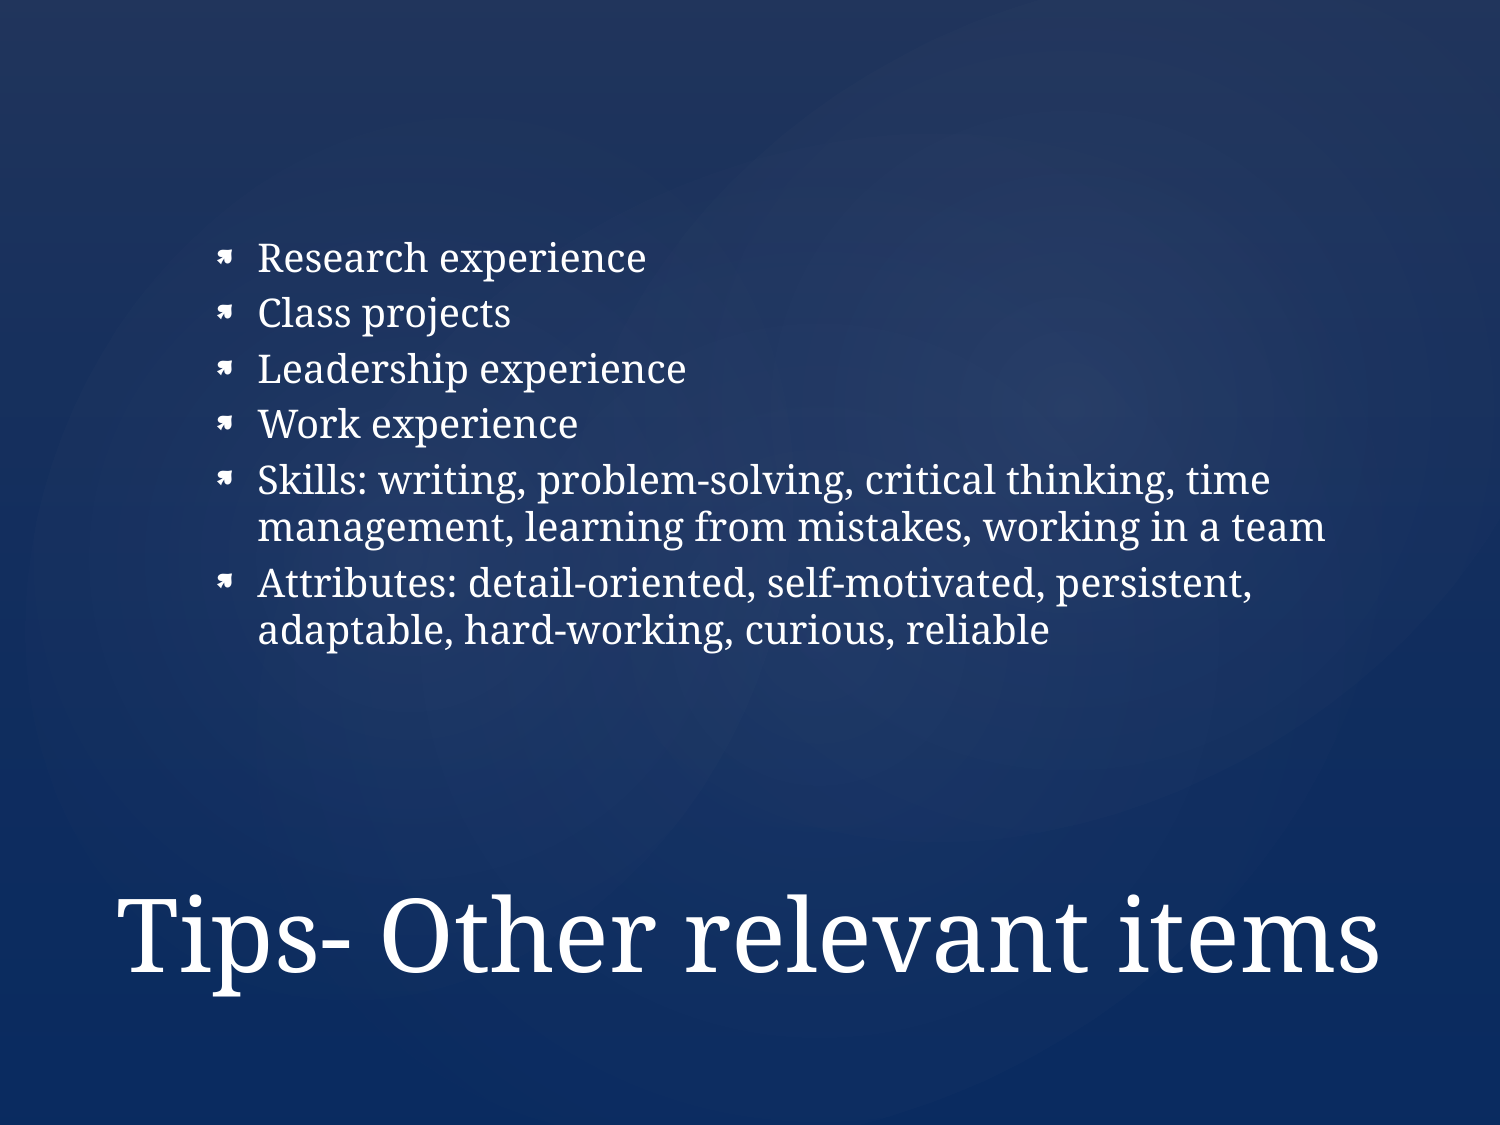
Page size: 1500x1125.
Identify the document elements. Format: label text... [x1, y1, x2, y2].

list Research experience Class projects Leadership experience Work experience Skills: writing, problem-solving, critical thinking, time management, learning from mistakes, working in a team Attributes: detail-oriented, self-motivated, persistent, adaptable, hard-working, curious, reliable [137, 112, 1350, 713]
title Tips- Other relevant items [0, 849, 1500, 1000]
